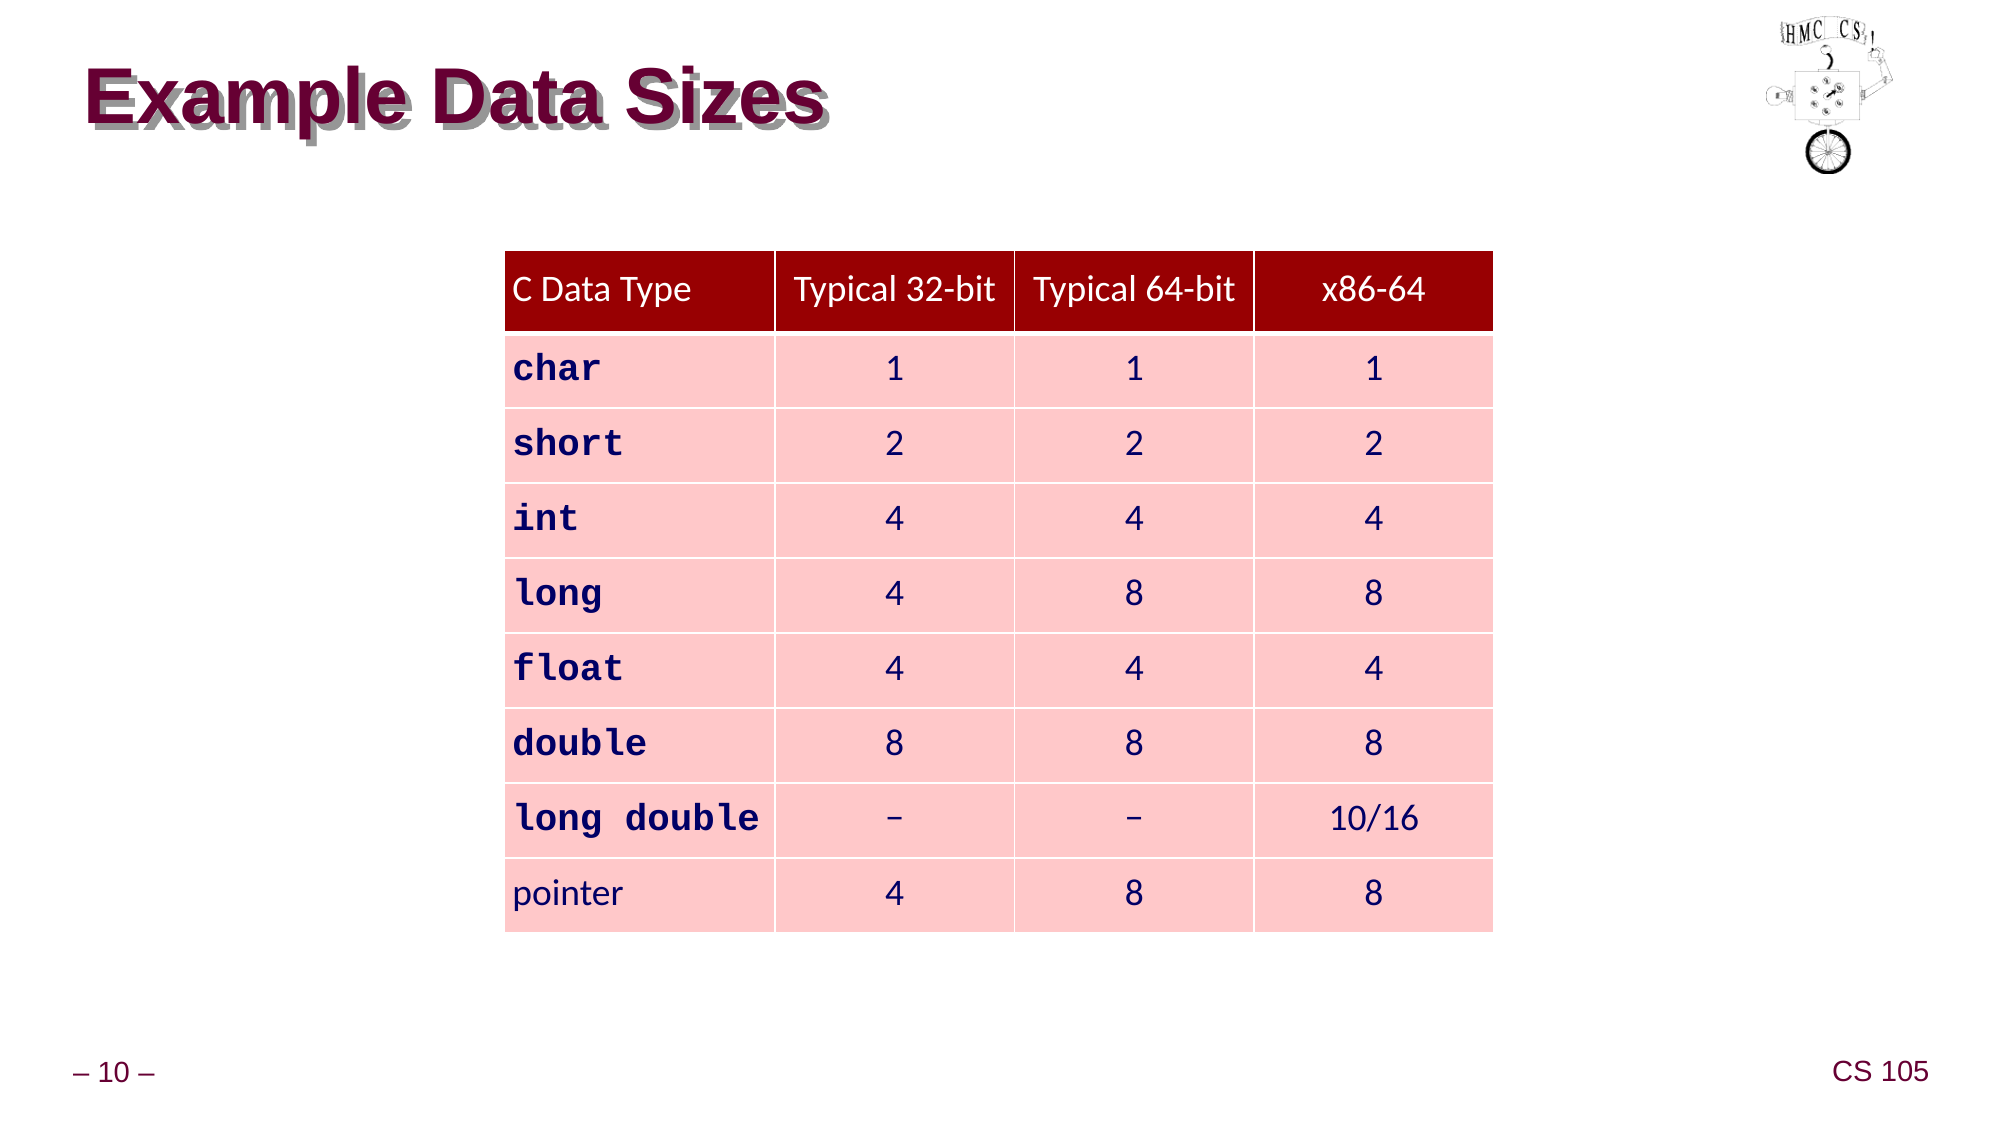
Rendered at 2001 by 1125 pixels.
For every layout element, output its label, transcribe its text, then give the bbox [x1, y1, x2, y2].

table_cell short [505, 409, 774, 482]
table_cell 2 [776, 409, 1014, 482]
table_cell − [776, 784, 1014, 857]
table_header x86-64 [1255, 251, 1493, 331]
table_cell pointer [505, 859, 774, 932]
table_cell 8 [1015, 859, 1253, 932]
table_cell 4 [776, 559, 1014, 632]
table_cell 2 [1015, 409, 1253, 482]
table_cell float [505, 634, 774, 707]
table_cell 8 [1255, 559, 1493, 632]
table_cell 2 [1255, 409, 1493, 482]
table_cell 4 [1015, 634, 1253, 707]
table_cell 8 [1255, 709, 1493, 782]
table_cell int [505, 484, 774, 557]
table_cell 4 [1255, 484, 1493, 557]
table_cell 8 [1015, 709, 1253, 782]
table_cell 8 [776, 709, 1014, 782]
table_header Typical 64-bit [1015, 251, 1253, 331]
table_cell 10/16 [1255, 784, 1493, 857]
table_cell 8 [1255, 859, 1493, 932]
table_cell 4 [776, 634, 1014, 707]
table_cell 4 [1255, 634, 1493, 707]
title Example Data Sizes [83, 37, 1717, 160]
table_cell 1 [1015, 336, 1253, 407]
table_cell 4 [776, 484, 1014, 557]
table_cell 4 [776, 859, 1014, 932]
table_cell − [1015, 784, 1253, 857]
table_cell long double [505, 784, 774, 857]
table_header C Data Type [505, 251, 774, 331]
table_cell 1 [1255, 336, 1493, 407]
picture [1766, 12, 1893, 174]
table_cell 1 [776, 336, 1014, 407]
table_cell 8 [1015, 559, 1253, 632]
table_cell long [505, 559, 774, 632]
table_cell 4 [1015, 484, 1253, 557]
table_header Typical 32-bit [776, 251, 1014, 331]
table_cell double [505, 709, 774, 782]
table_cell char [505, 336, 774, 407]
